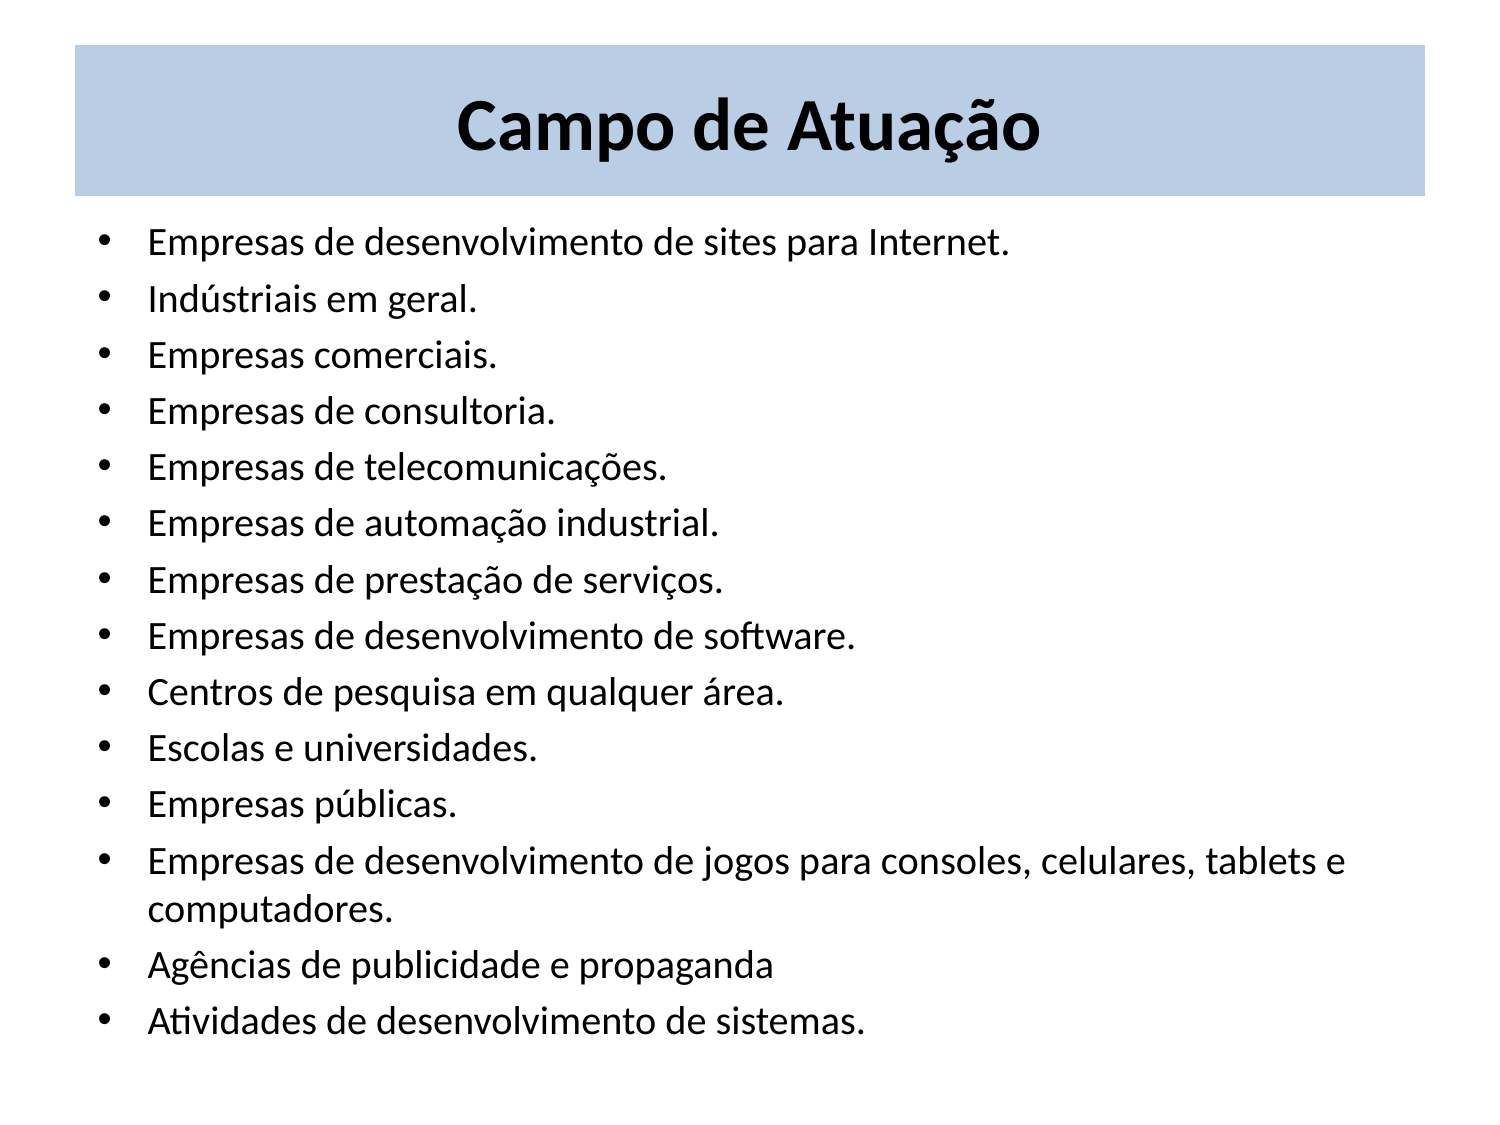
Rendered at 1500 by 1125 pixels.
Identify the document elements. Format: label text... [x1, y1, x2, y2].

list Empresas de desenvolvimento de sites para Internet. Indústriais em geral. Empresas comerciais. Empresas de consultoria. Empresas de telecomunicações. Empresas de automação industrial. Empresas de prestação de serviços. Empresas de desenvolvimento de software. Centros de pesquisa em qualquer área. Escolas e universidades. Empresas públicas. Empresas de desenvolvimento de jogos para consoles, celulares, tablets e computadores. Agências de publicidade e propaganda Atividades de desenvolvimento de sistemas. [82, 208, 1433, 1059]
title Campo de Atuação [75, 45, 1425, 197]
